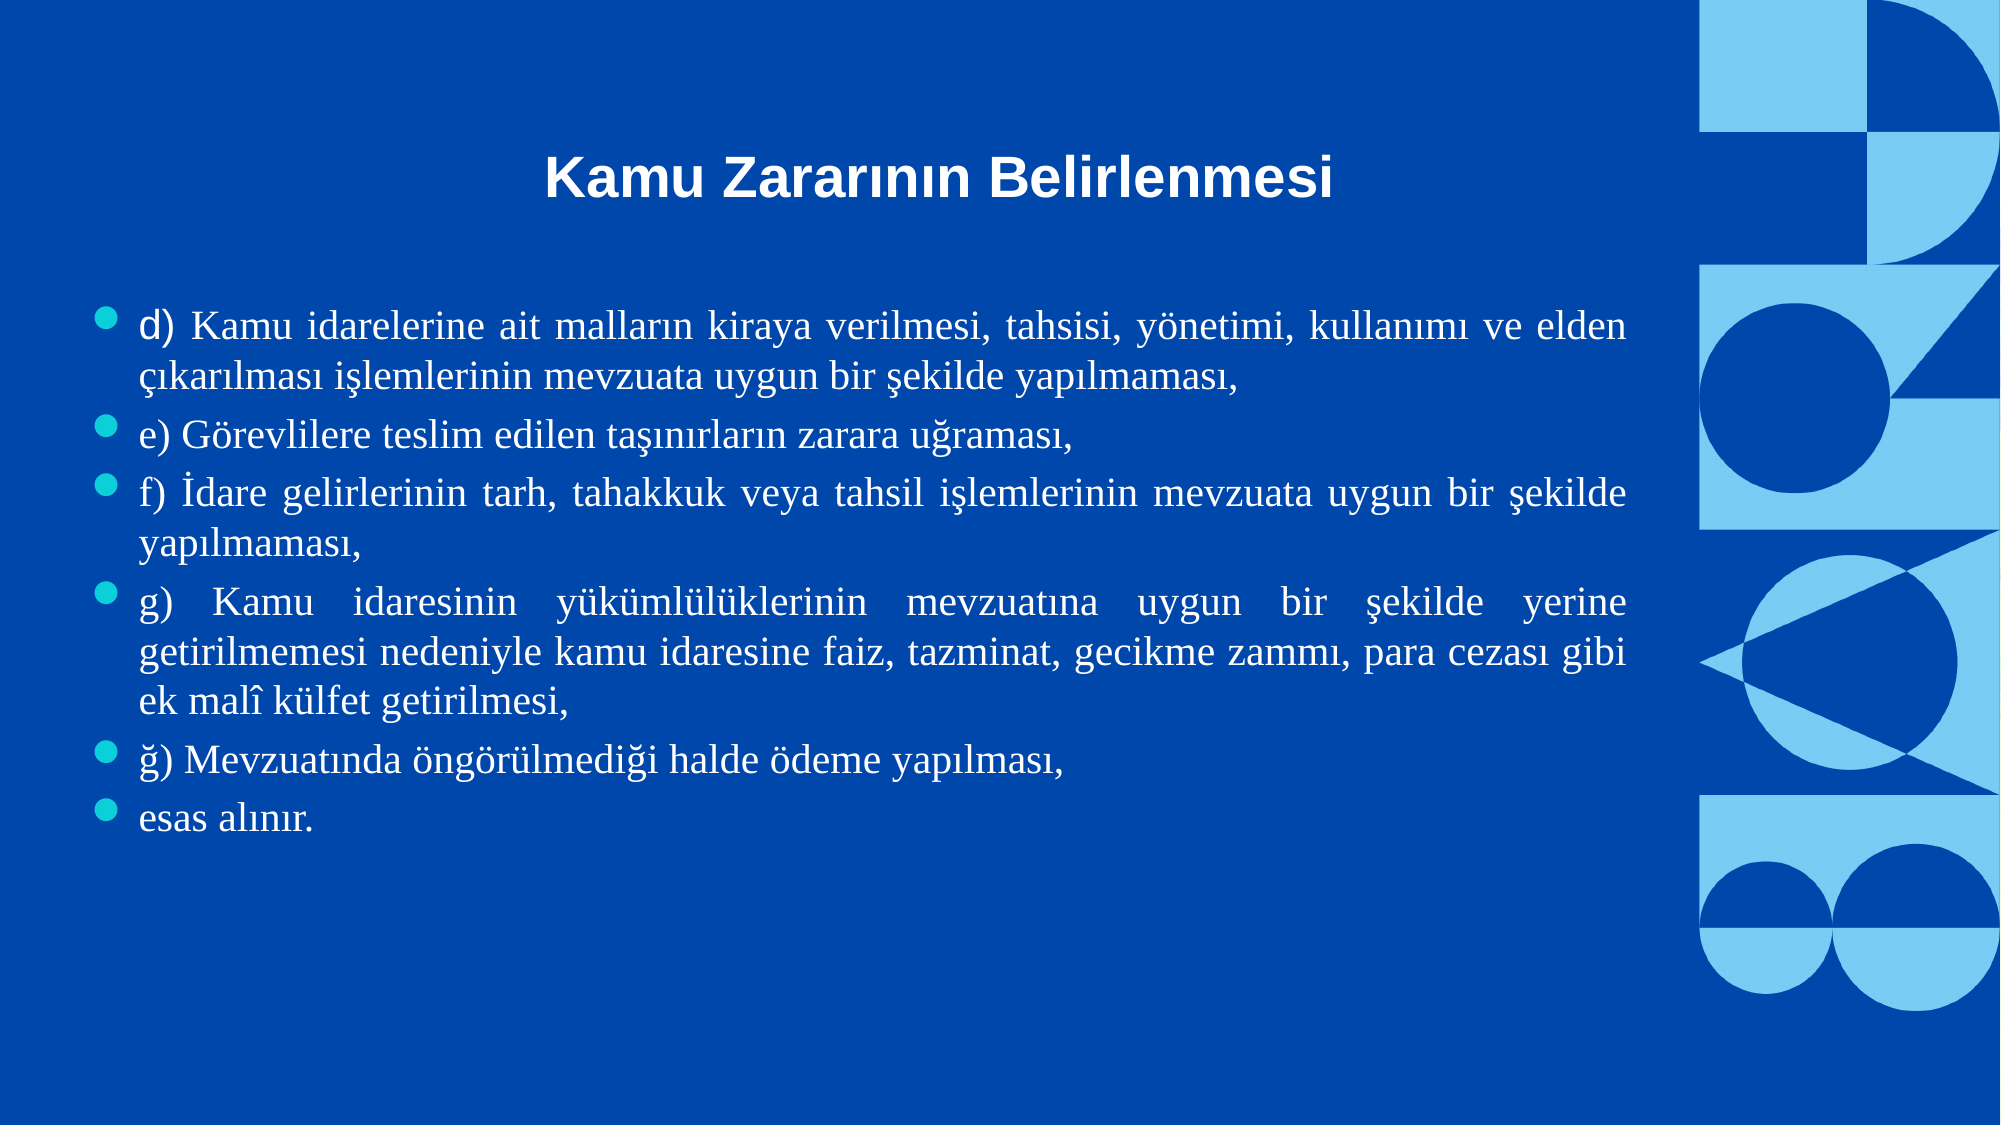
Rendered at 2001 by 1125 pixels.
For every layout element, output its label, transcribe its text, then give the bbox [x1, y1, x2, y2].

text_box Kamu Zararının Belirlenmesi [144, 137, 1687, 221]
picture [1699, 0, 2001, 1125]
text_box d) Kamu idarelerine ait malların kiraya verilmesi, tahsisi, yönetimi, kullanımı ve elden çıkarılması işlemlerinin mevzuata uygun bir şekilde yapılmaması, e) Görevlilere teslim edilen taşınırların zarara uğraması, f) İdare gelirlerinin tarh, tahakkuk veya tahsil işlemlerinin mevzuata uygun bir şekilde yapılmaması, g) Kamu idaresinin yükümlülüklerinin mevzuatına uygun bir şekilde yerine getirilmemesi nedeniyle kamu idaresine faiz, tazminat, gecikme zammı, para cezası gibi ek malî külfet getirilmesi, ğ) Mevzuatında öngörülmediği halde ödeme yapılması, esas alınır. [76, 290, 1644, 848]
